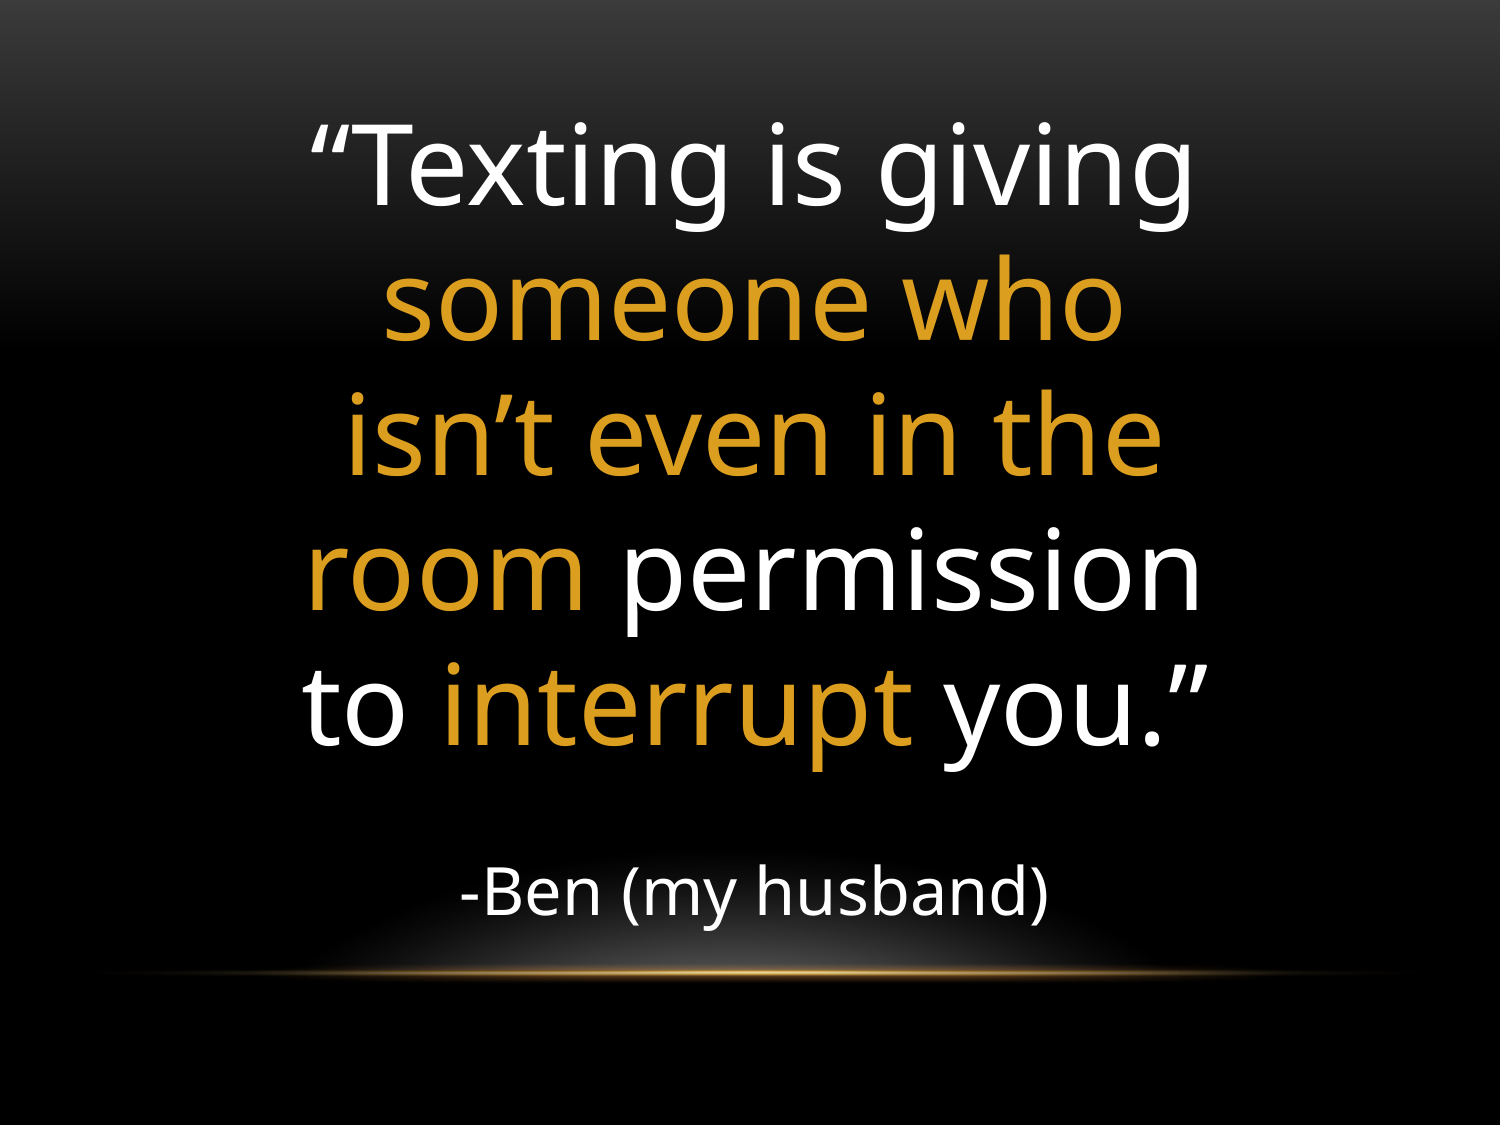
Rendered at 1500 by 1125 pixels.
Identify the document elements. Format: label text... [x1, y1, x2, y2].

picture [0, 0, 1500, 1125]
text_box “Texting is giving someone who isn’t even in the room permission to interrupt you.” -Ben (my husband) [264, 85, 1246, 945]
